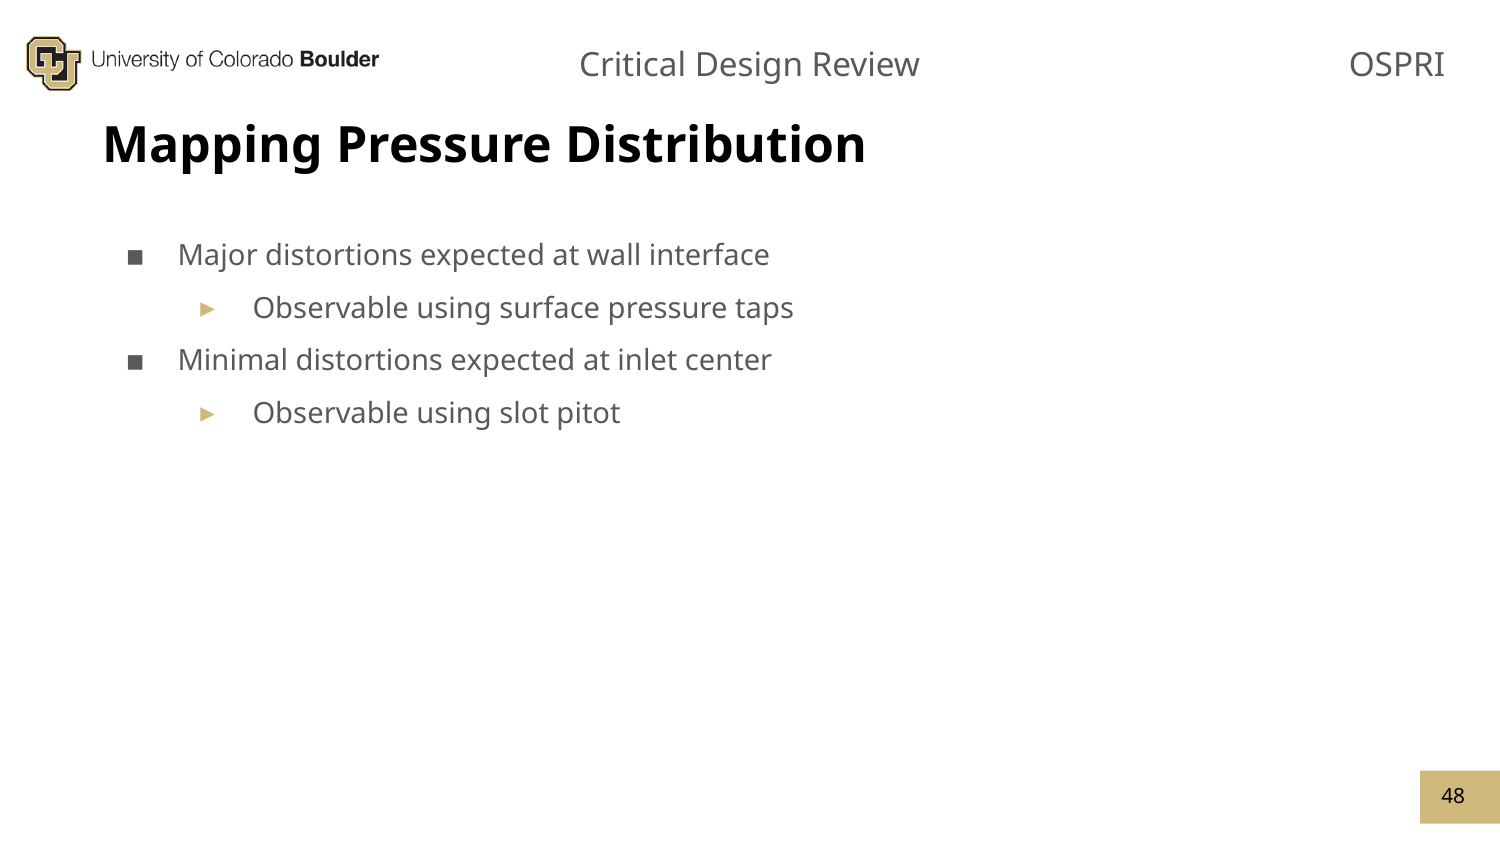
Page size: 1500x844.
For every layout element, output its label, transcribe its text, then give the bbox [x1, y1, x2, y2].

slide_number 48 [1389, 764, 1480, 830]
title Mapping Pressure Distribution [87, 97, 1417, 192]
picture [26, 36, 379, 91]
list Major distortions expected at wall interface Observable using surface pressure taps Minimal distortions expected at inlet center Observable using slot pitot [87, 204, 1352, 805]
